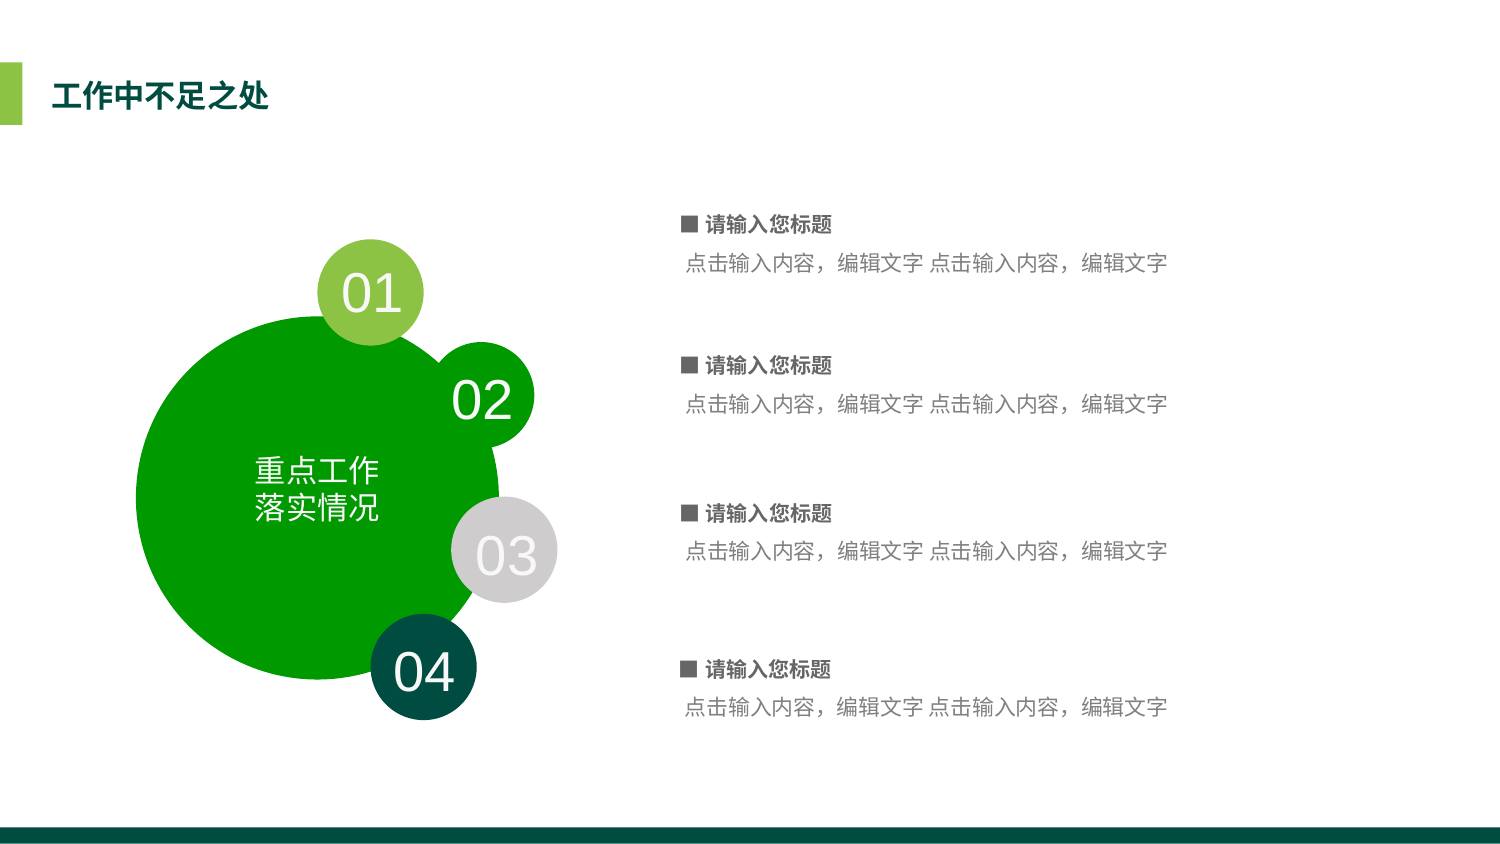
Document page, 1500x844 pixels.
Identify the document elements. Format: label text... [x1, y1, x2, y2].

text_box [370, 613, 477, 721]
text_box ■请输入您标题 [664, 492, 848, 533]
text_box [0, 826, 1500, 844]
text_box 工作中不足之处 [36, 69, 367, 122]
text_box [317, 239, 424, 346]
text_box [451, 496, 558, 603]
text_box 点击输入内容，编辑文字 点击输入内容，编辑文字 [670, 383, 1379, 425]
text_box 点击输入内容，编辑文字 点击输入内容，编辑文字 [670, 530, 1379, 572]
text_box [135, 316, 499, 680]
text_box ■请输入您标题 [664, 345, 848, 386]
text_box 点击输入内容，编辑文字 点击输入内容，编辑文字 [670, 686, 1379, 728]
text_box 点击输入内容，编辑文字 点击输入内容，编辑文字 [670, 241, 1379, 283]
text_box ■请输入您标题 [664, 203, 848, 244]
text_box ■请输入您标题 [664, 648, 848, 689]
text_box [0, 61, 23, 126]
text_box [428, 342, 535, 449]
text_box 重点工作落实情况 [237, 443, 398, 533]
